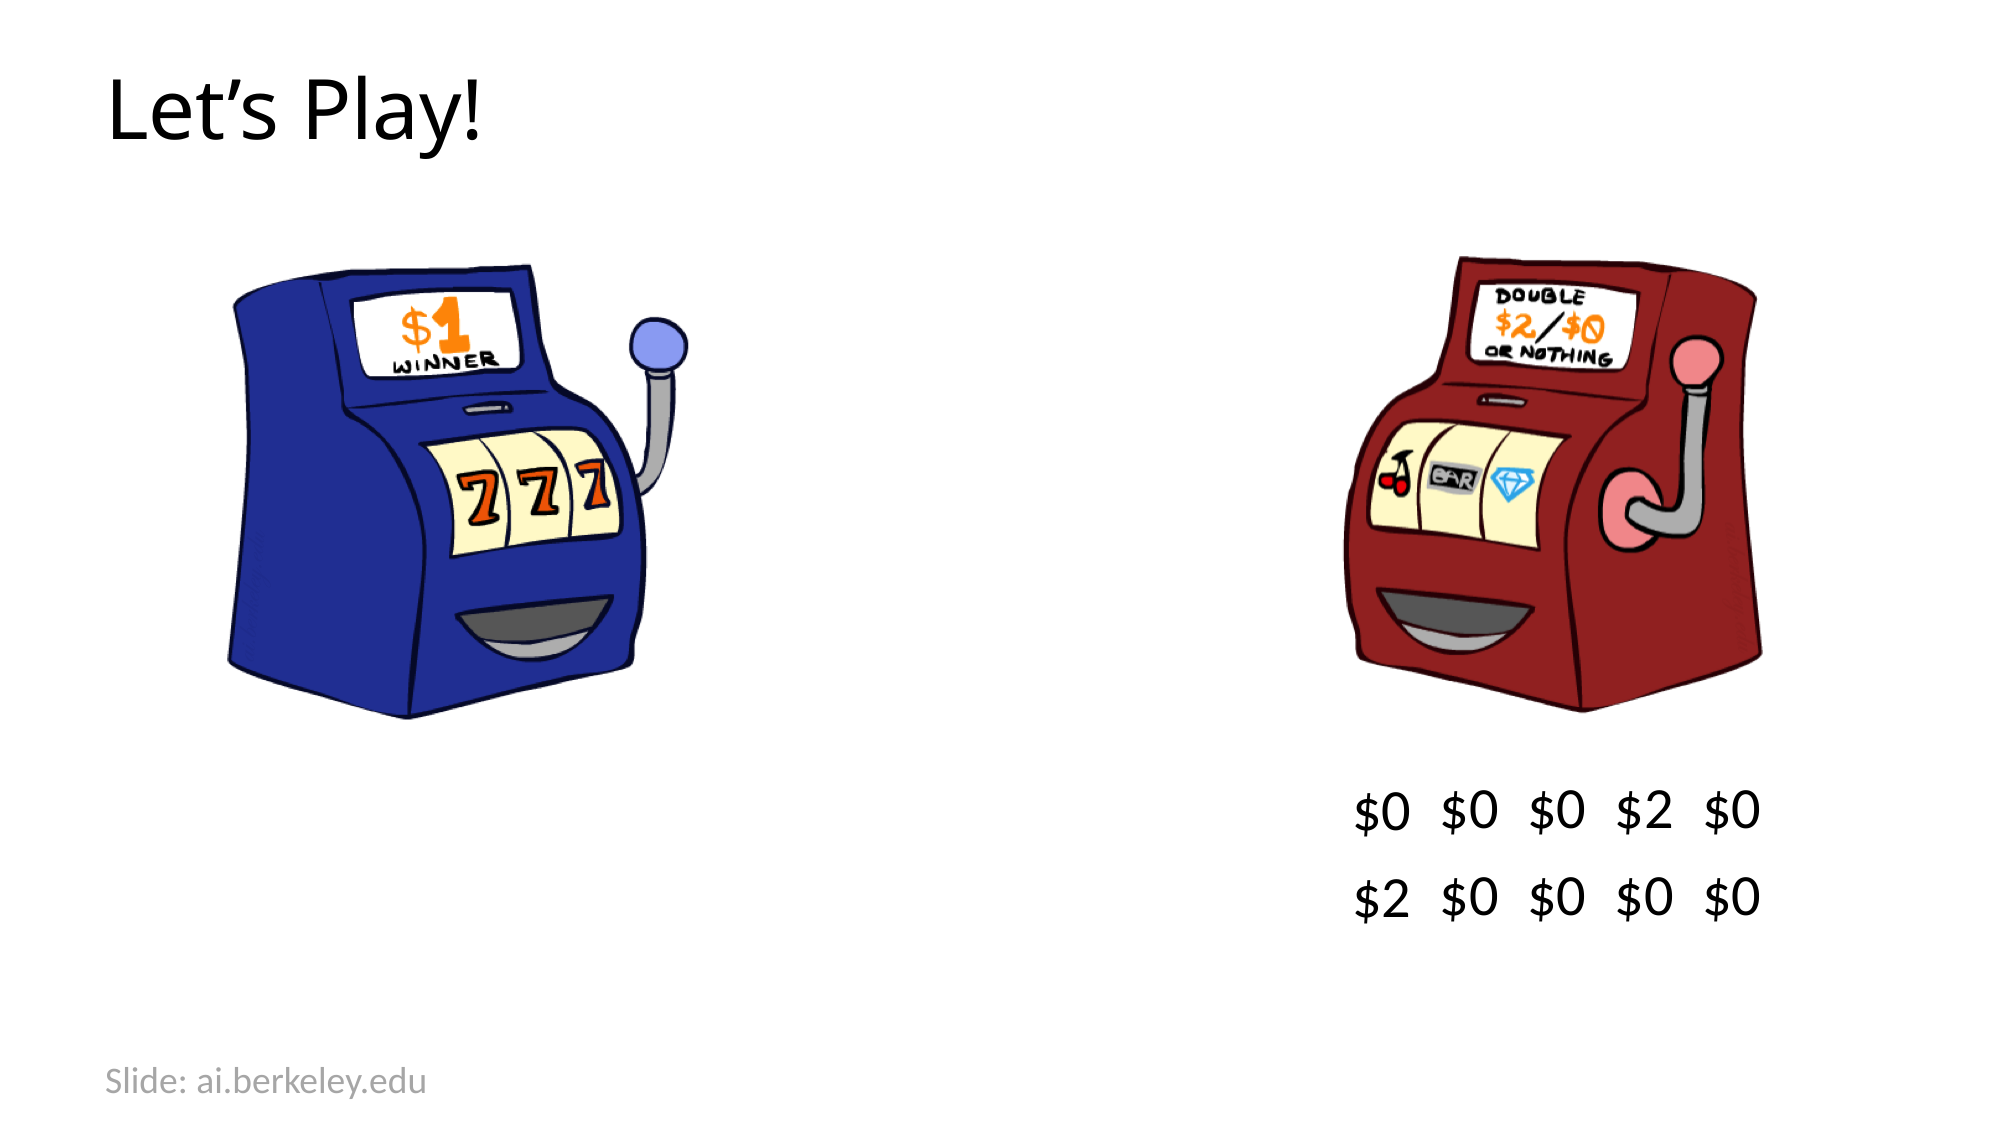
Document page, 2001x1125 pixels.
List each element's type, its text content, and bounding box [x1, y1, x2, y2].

picture [1324, 224, 1775, 725]
text_box $0 [1512, 762, 1599, 848]
text_box $0 [1425, 762, 1512, 848]
text_box $0 [1687, 762, 1788, 848]
text_box $0 [1687, 849, 1788, 935]
text_box Slide: ai.berkeley.edu [90, 1048, 484, 1108]
picture [212, 237, 713, 738]
text_box $0 [1512, 849, 1599, 935]
text_box $0 [1599, 849, 1687, 935]
text_box $2 [1599, 762, 1687, 848]
title Let’s Play! [90, 60, 1816, 164]
text_box $2 [1337, 851, 1438, 937]
text_box $0 [1337, 764, 1438, 849]
text_box $0 [1425, 849, 1512, 935]
